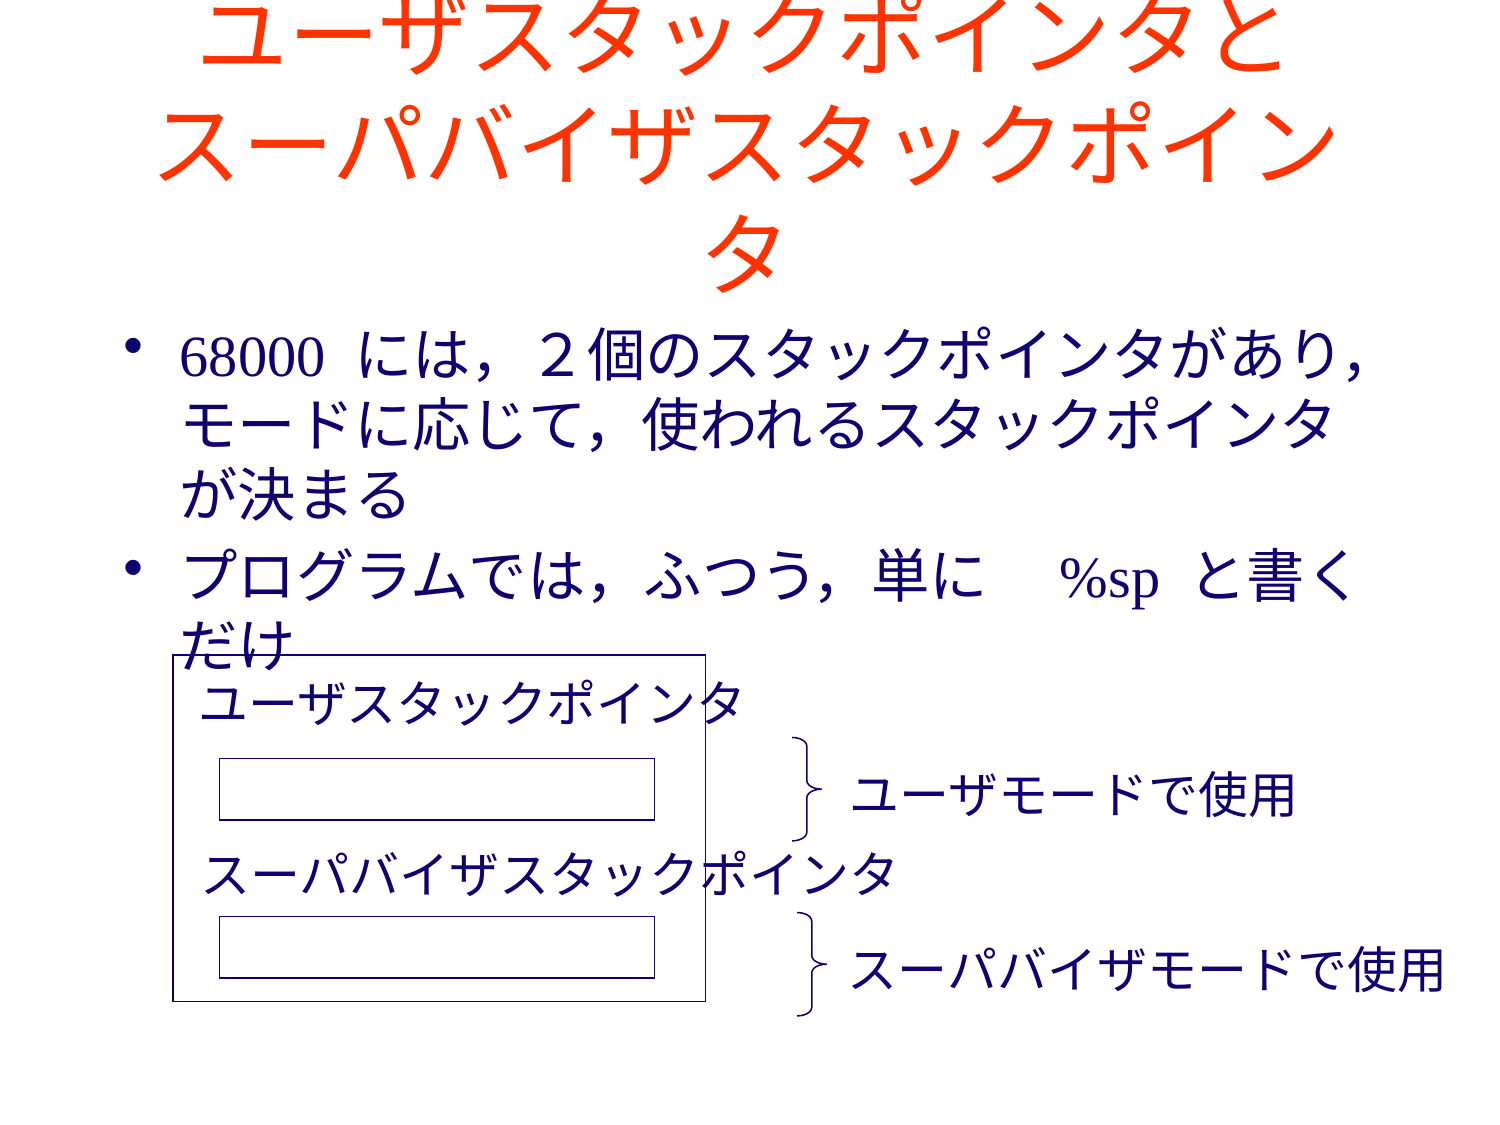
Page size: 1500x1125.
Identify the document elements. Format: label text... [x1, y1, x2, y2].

list 68000 には，２個のスタックポインタがあり，モードに応じて，使われるスタックポインタが決まる プログラムでは，ふつう，単に %sp と書くだけ [108, 310, 1384, 986]
text_box [219, 916, 655, 978]
text_box スーパバイザスタックポインタ [185, 836, 915, 912]
text_box [173, 654, 706, 1002]
text_box [219, 758, 655, 820]
text_box [797, 912, 827, 1016]
title ユーザスタックポインタと スーパバイザスタックポインタ [108, 49, 1384, 237]
text_box ユーザスタックポインタ [183, 665, 762, 741]
text_box ユーザモードで使用 [834, 756, 1313, 831]
text_box スーパバイザモードで使用 [832, 931, 1462, 1006]
text_box [792, 737, 822, 841]
